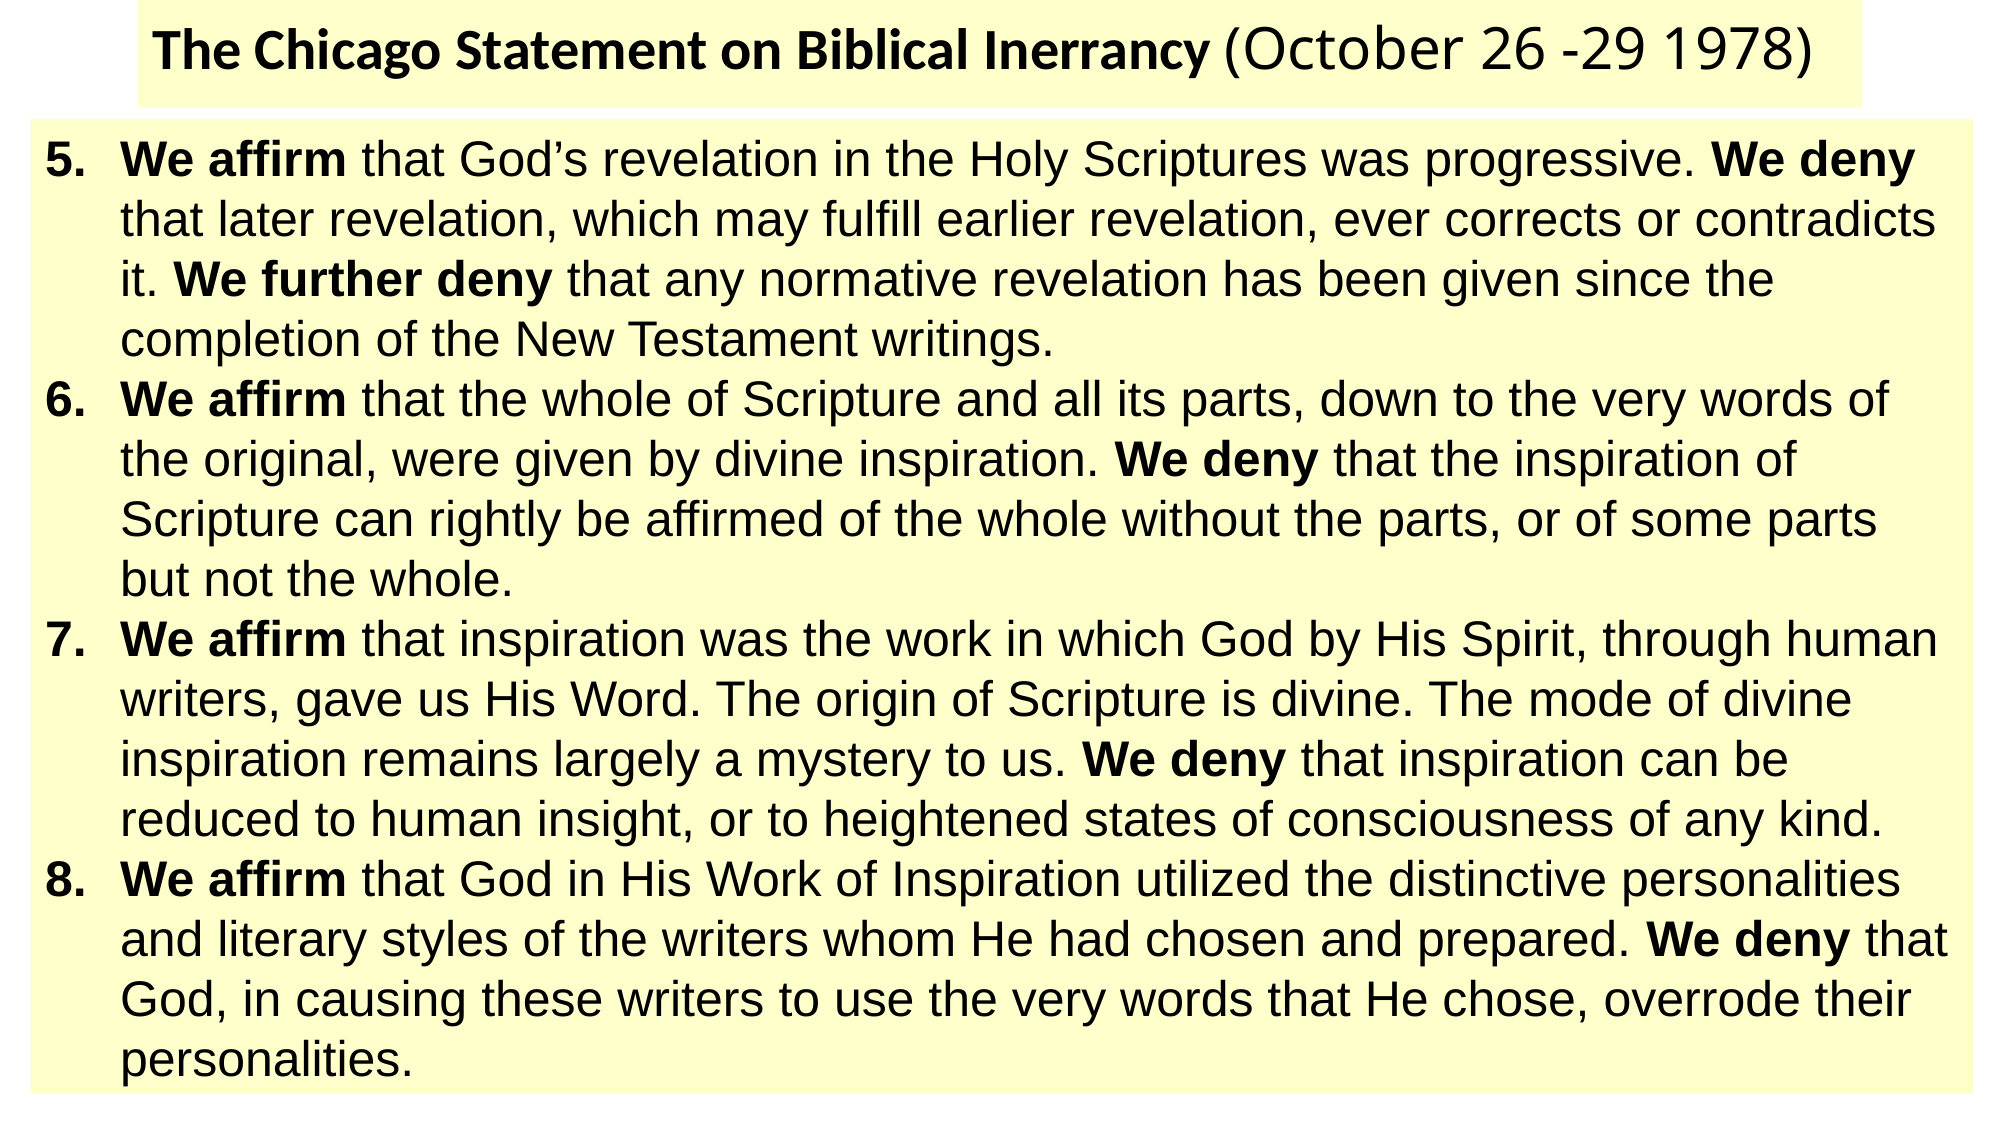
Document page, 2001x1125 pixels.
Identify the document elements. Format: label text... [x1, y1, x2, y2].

text_box We affirm that God’s revelation in the Holy Scriptures was progressive. We deny that later revelation, which may fulfill earlier revelation, ever corrects or contradicts it. We further deny that any normative revelation has been given since the completion of the New Testament writings. We affirm that the whole of Scripture and all its parts, down to the very words of the original, were given by divine inspiration. We deny that the inspiration of Scripture can rightly be affirmed of the whole without the parts, or of some parts but not the whole. We affirm that inspiration was the work in which God by His Spirit, through human writers, gave us His Word. The origin of Scripture is divine. The mode of divine inspiration remains largely a mystery to us. We deny that inspiration can be reduced to human insight, or to heightened states of consciousness of any kind. We affirm that God in His Work of Inspiration utilized the distinctive personalities and literary styles of the writers whom He had chosen and prepared. We deny that God, in causing these writers to use the very words that He chose, overrode their personalities. [30, 119, 1973, 1094]
title The Chicago Statement on Biblical Inerrancy (October 26 -29 1978) [137, 0, 1863, 108]
